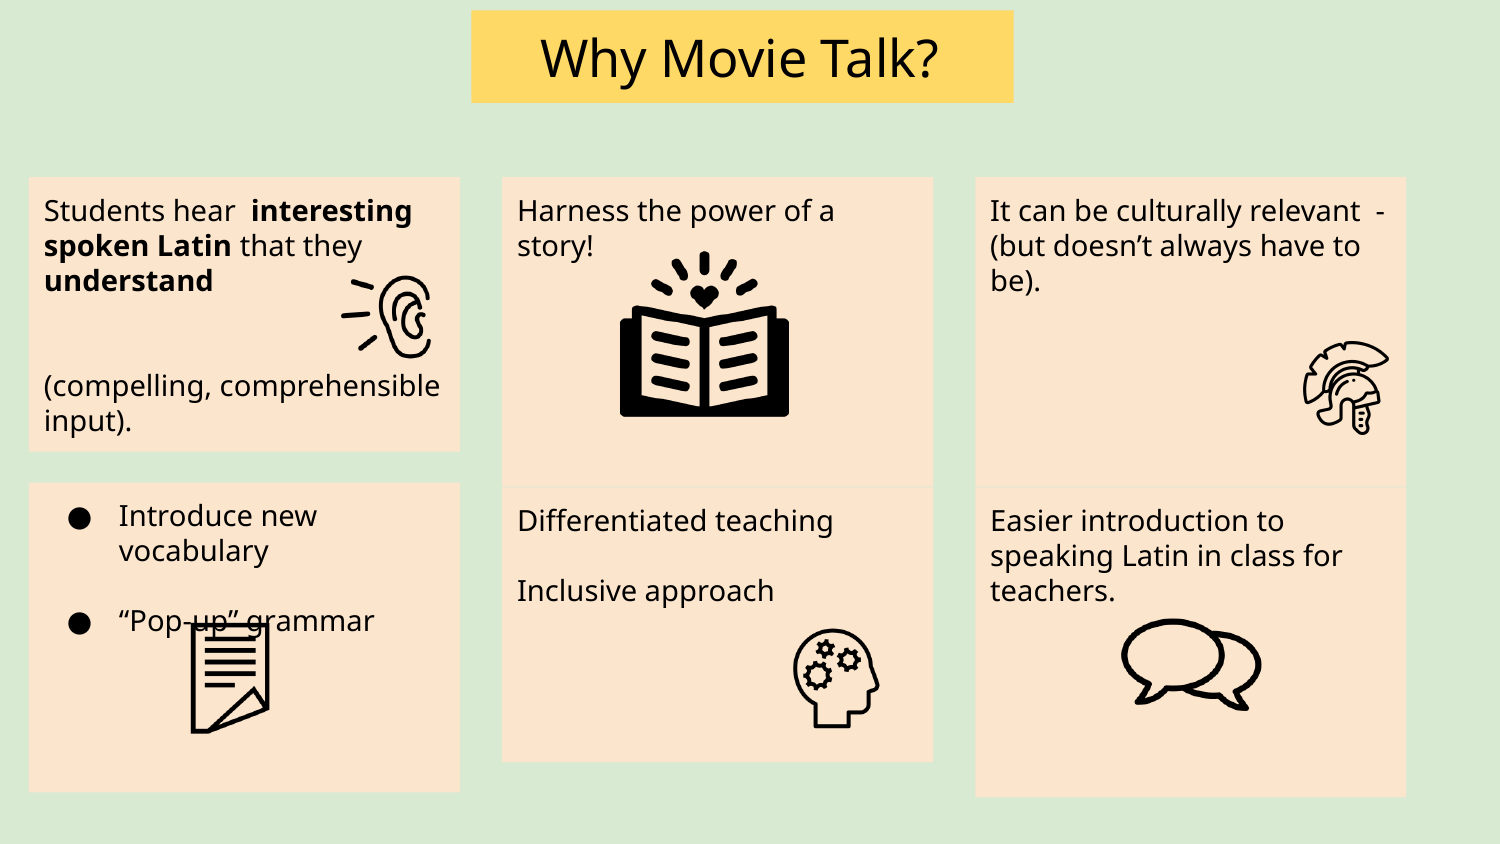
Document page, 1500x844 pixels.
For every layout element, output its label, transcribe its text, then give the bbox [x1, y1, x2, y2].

text_box Why Movie Talk? [471, 10, 1014, 103]
picture [1299, 340, 1394, 435]
picture [769, 611, 903, 745]
text_box Harness the power of a story! [502, 177, 934, 487]
picture [170, 618, 290, 738]
text_box Students hear interesting spoken Latin that they understand (compelling, comprehensible input). [28, 177, 460, 452]
text_box Easier introduction to speaking Latin in class for teachers. [975, 487, 1407, 798]
text_box Introduce new vocabulary “Pop-up” grammar [28, 482, 460, 793]
picture [615, 245, 793, 423]
picture [330, 256, 450, 376]
text_box Differentiated teaching Inclusive approach [502, 487, 934, 763]
text_box It can be culturally relevant - (but doesn’t always have to be). [975, 177, 1407, 487]
picture [1117, 591, 1264, 738]
